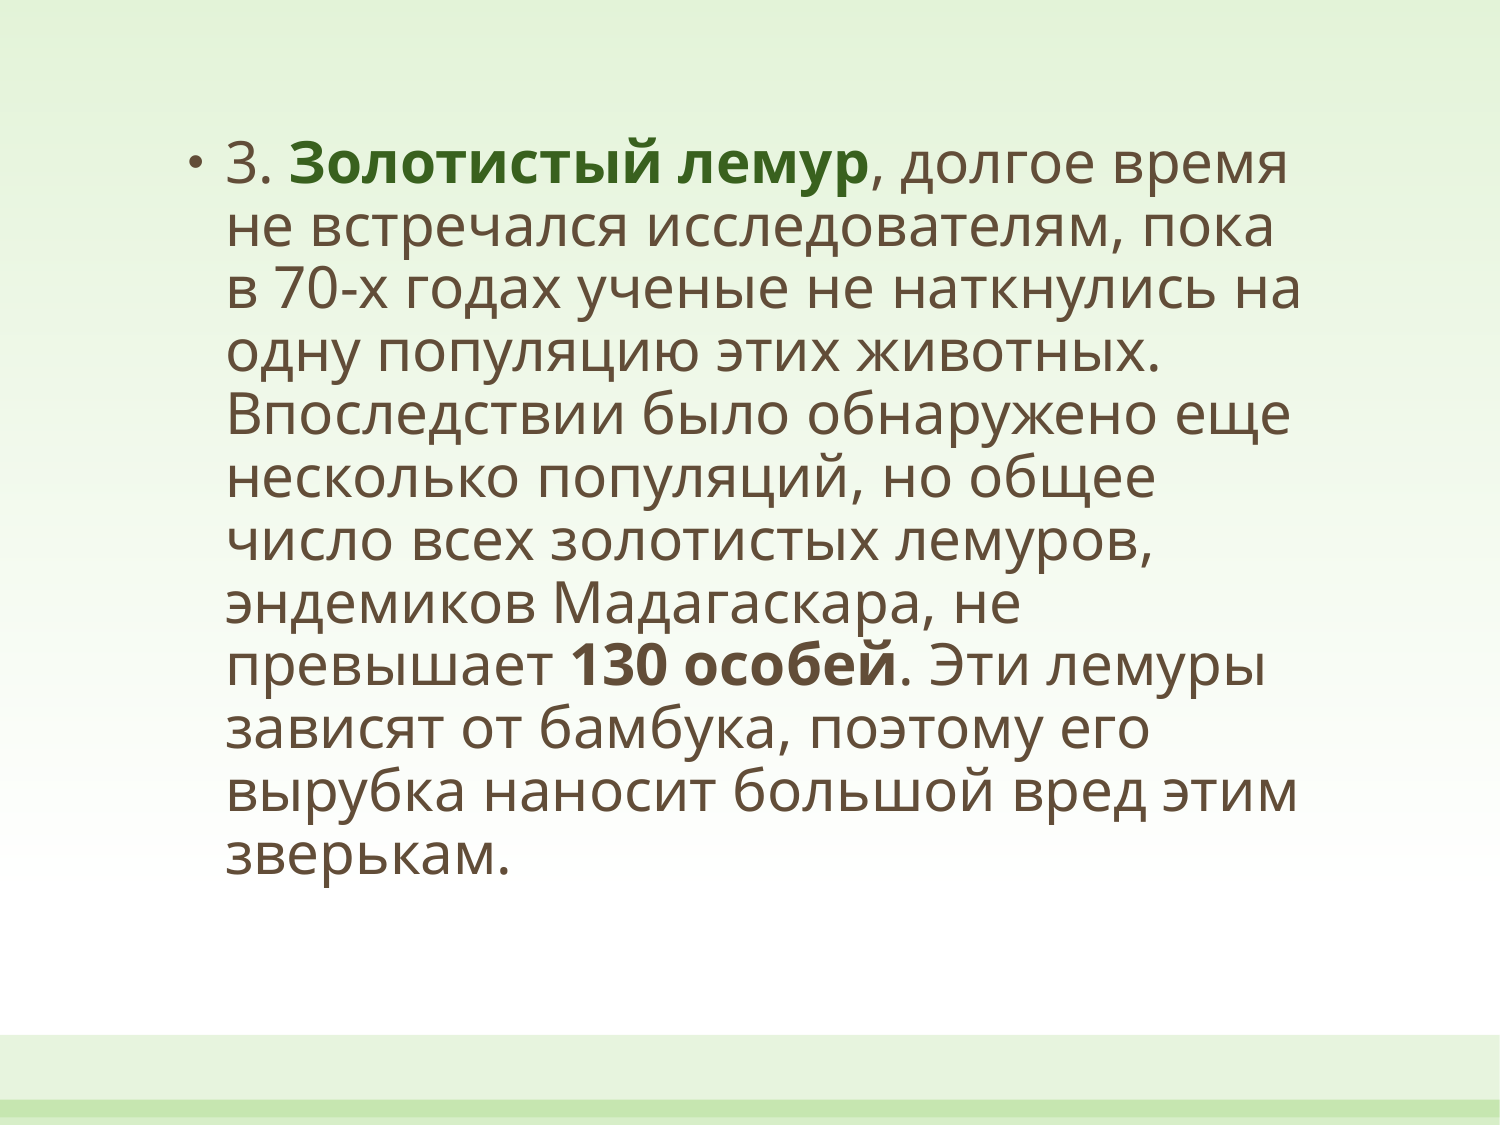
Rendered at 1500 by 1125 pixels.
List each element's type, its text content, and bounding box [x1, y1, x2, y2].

list 3. Золотистый лемур, долгое время не встречался исследователям, пока в 70-х годах ученые не наткнулись на одну популяцию этих животных. Впоследствии было обнаружено еще несколько популяций, но общее число всех золотистых лемуров, эндемиков Мадагаскара, не превышает 130 особей. Эти лемуры зависят от бамбука, поэтому его вырубка наносит большой вред этим зверькам. [165, 125, 1335, 987]
